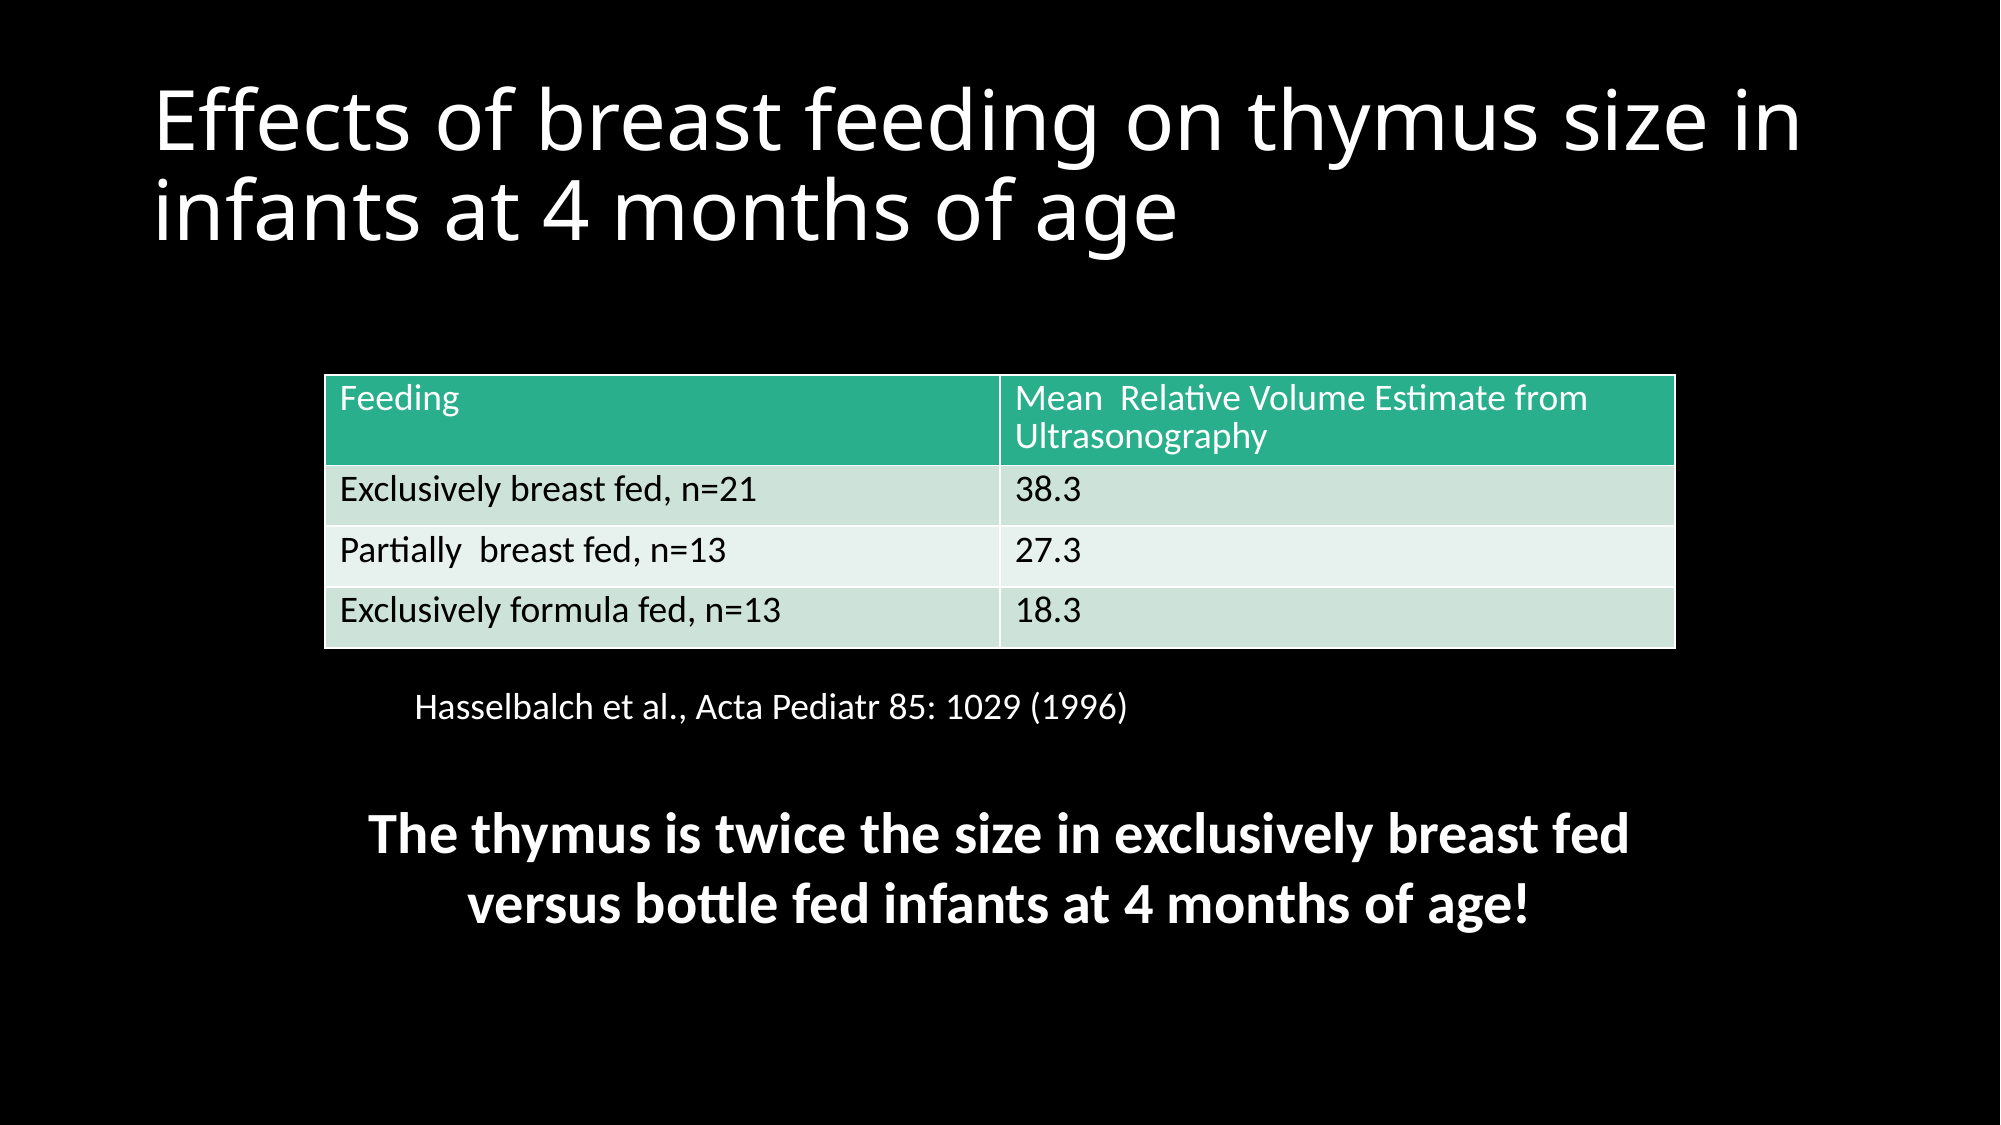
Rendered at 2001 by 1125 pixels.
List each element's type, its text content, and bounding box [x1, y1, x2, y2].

table_cell 27.3 [1001, 527, 1674, 586]
table_cell 18.3 [1001, 588, 1674, 647]
table_cell 38.3 [1001, 466, 1674, 525]
table_cell Exclusively breast fed, n=21 [326, 466, 999, 525]
title Effects of breast feeding on thymus size in infants at 4 months of age [137, 59, 1863, 278]
table_header Feeding [326, 376, 999, 465]
text_box The thymus is twice the size in exclusively breast fed versus bottle fed infants at 4 months of age! [337, 787, 1663, 943]
table_header Mean Relative Volume Estimate from Ultrasonography [1001, 376, 1674, 465]
text_box Hasselbalch et al., Acta Pediatr 85: 1029 (1996) [399, 674, 1300, 735]
table_cell Exclusively formula fed, n=13 [326, 588, 999, 647]
table_cell Partially breast fed, n=13 [326, 527, 999, 586]
